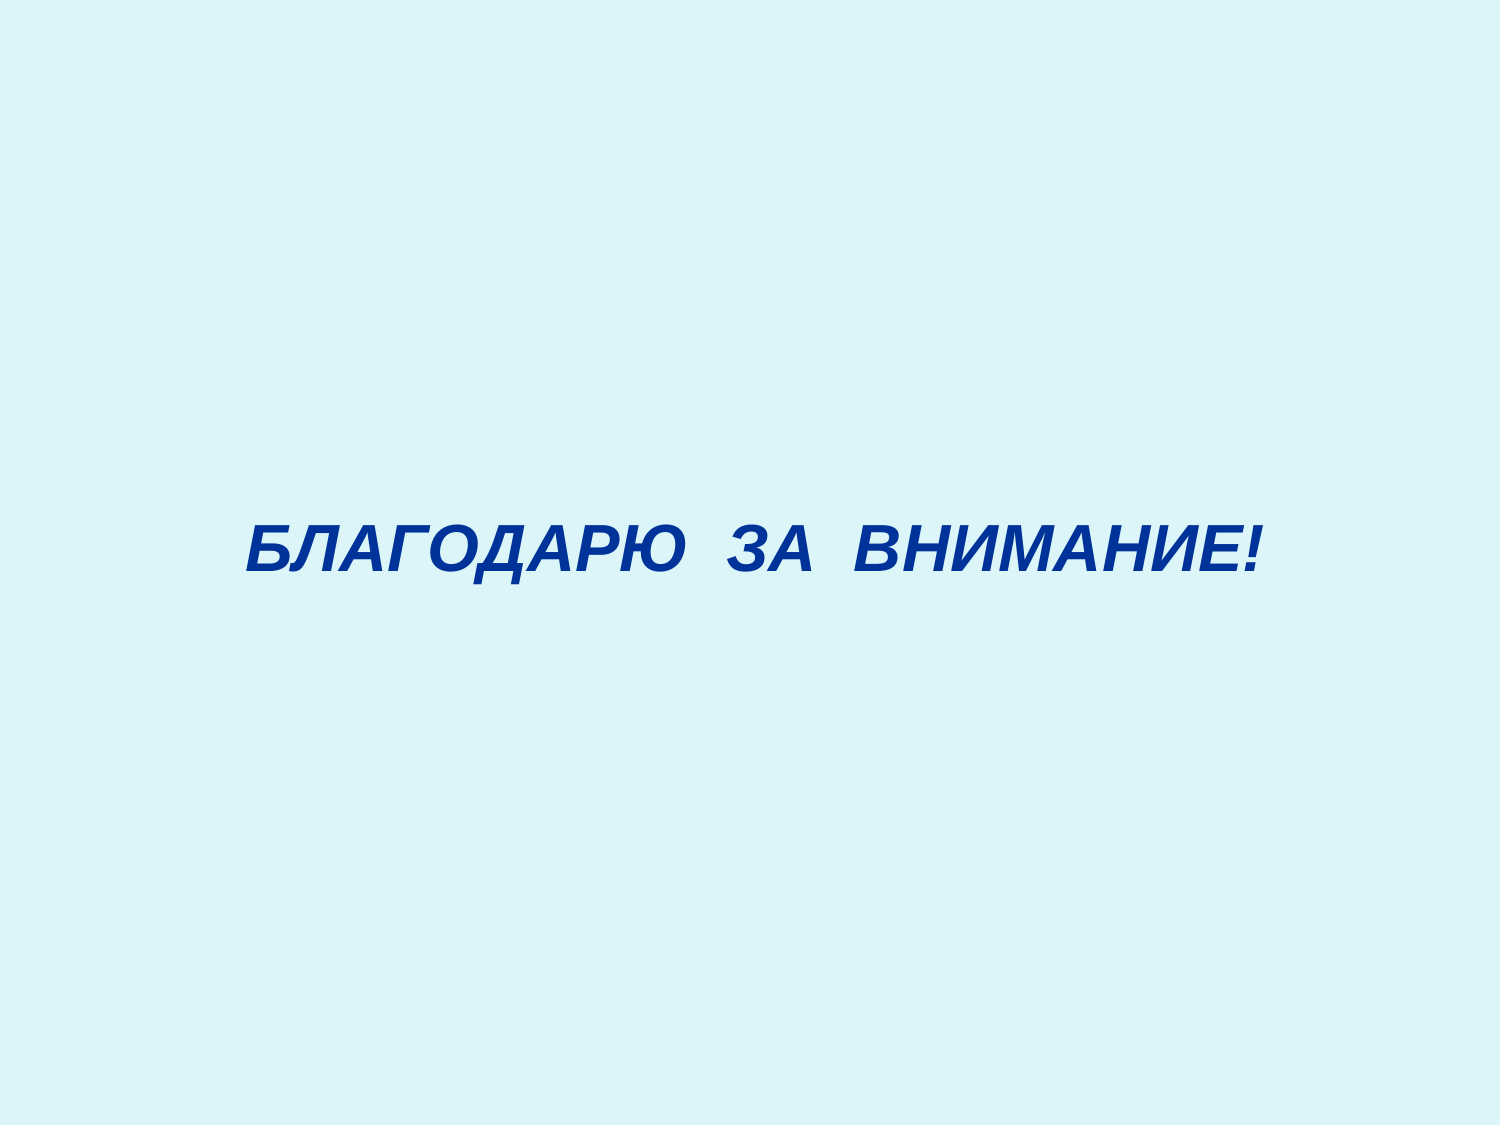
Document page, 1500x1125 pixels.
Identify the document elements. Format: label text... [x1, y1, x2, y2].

text_box БЛАГОДАРЮ ЗА ВНИМАНИЕ! [221, 467, 1291, 623]
